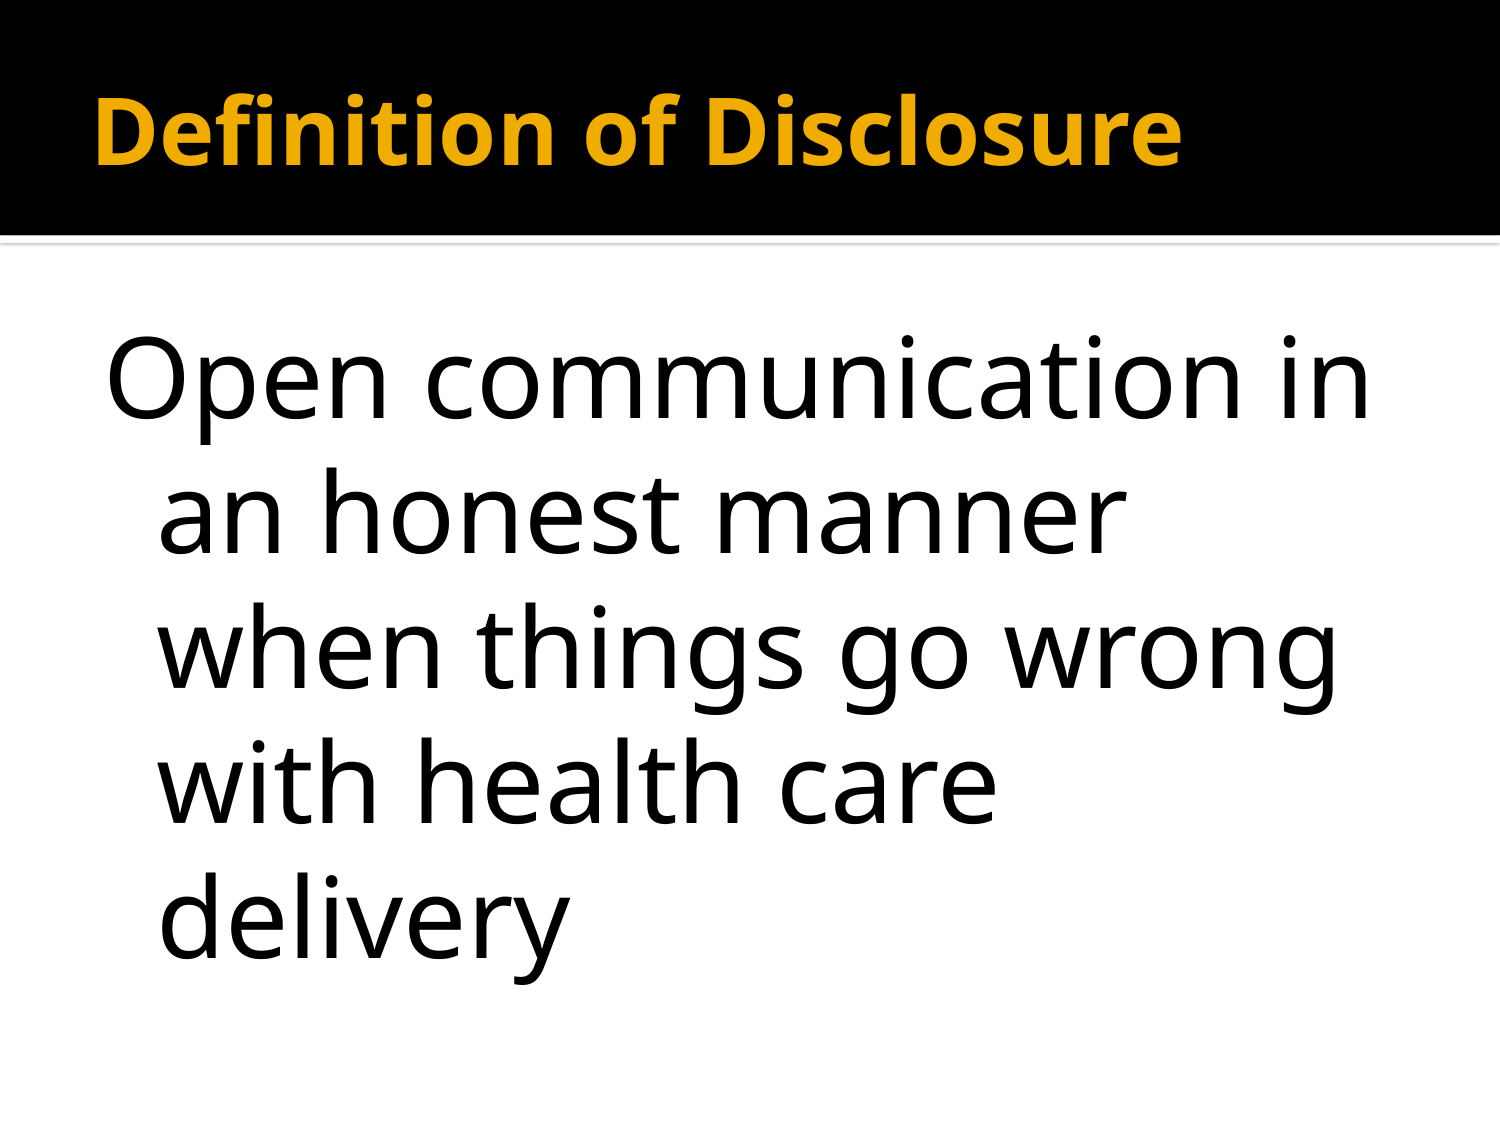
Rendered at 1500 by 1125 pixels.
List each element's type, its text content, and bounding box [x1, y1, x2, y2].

title Definition of Disclosure [75, 25, 1425, 231]
list Open communication in an honest manner when things go wrong with health care delivery [75, 291, 1425, 1050]
